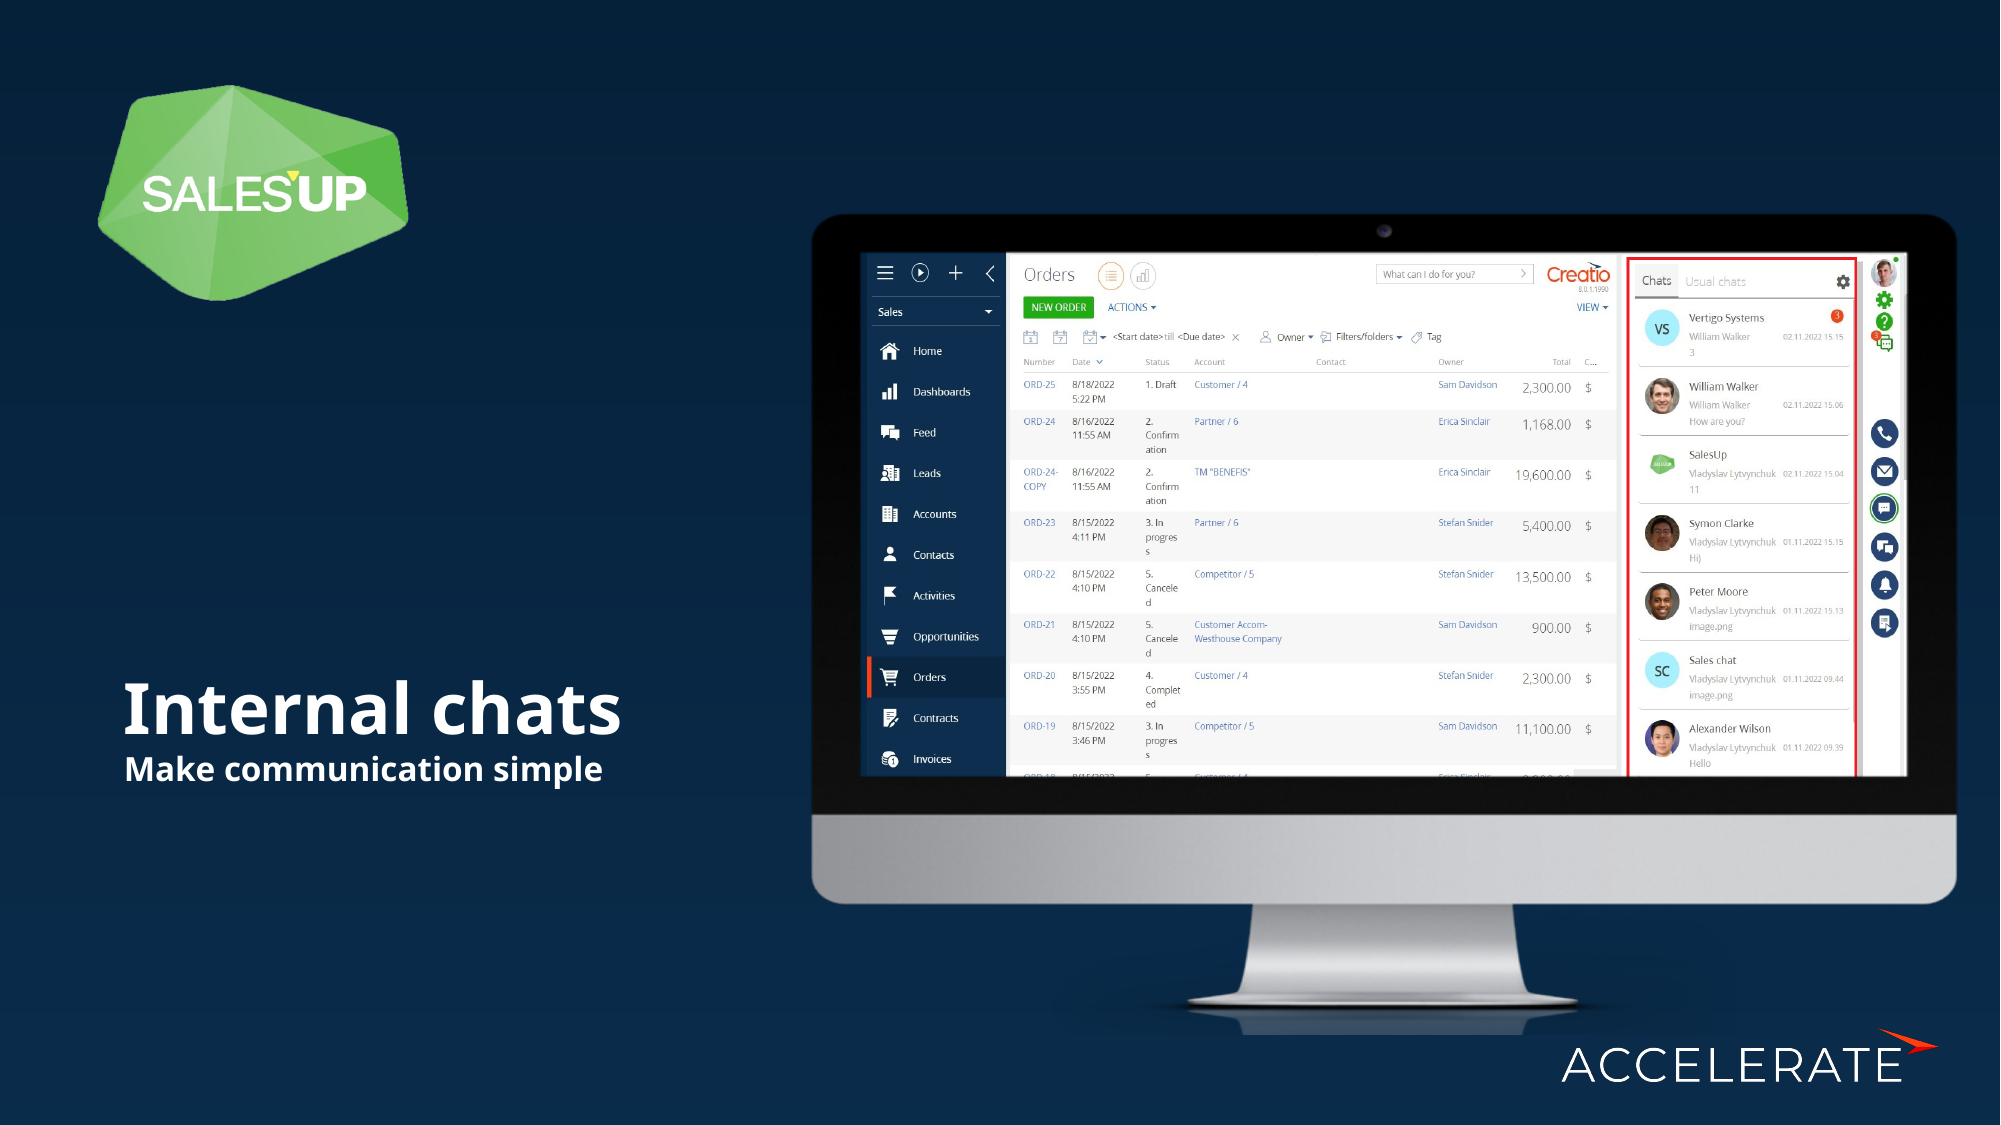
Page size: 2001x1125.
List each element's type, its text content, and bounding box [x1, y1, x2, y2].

text_box Internal chats Make communication simple [109, 656, 799, 796]
picture [0, 0, 499, 392]
picture [804, 209, 1964, 1082]
